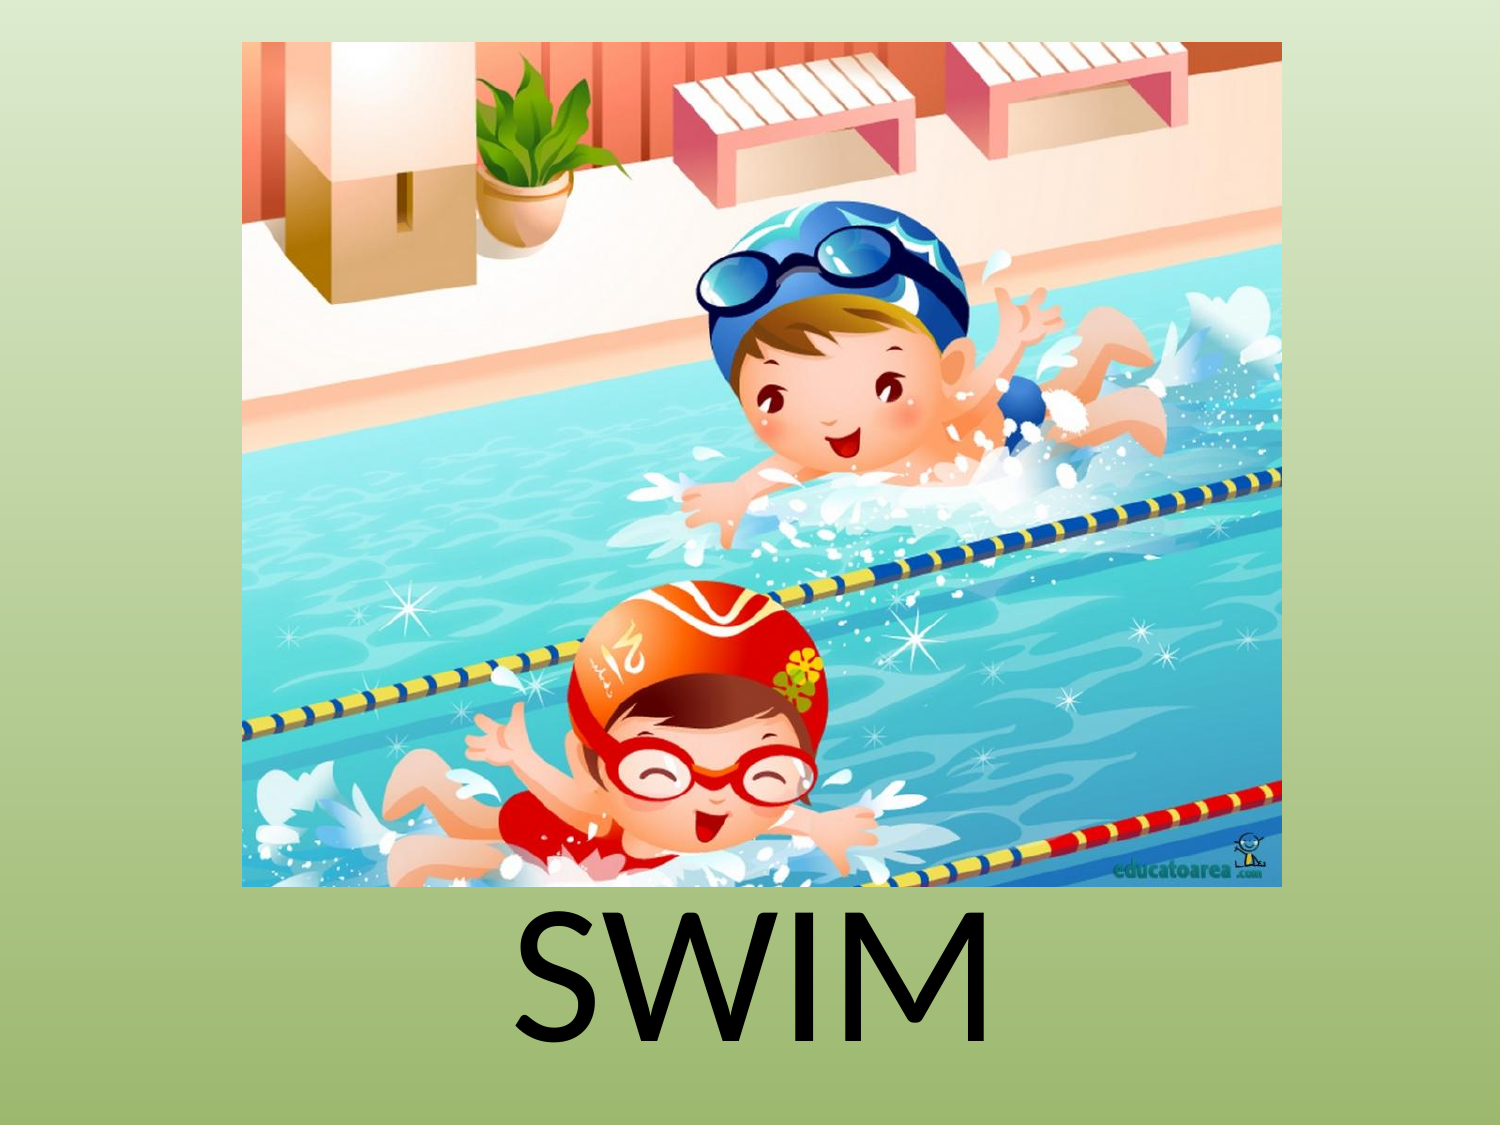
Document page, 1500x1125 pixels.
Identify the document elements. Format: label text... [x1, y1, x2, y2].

picture [241, 42, 1282, 887]
text_box SWIM [360, 895, 1152, 1089]
